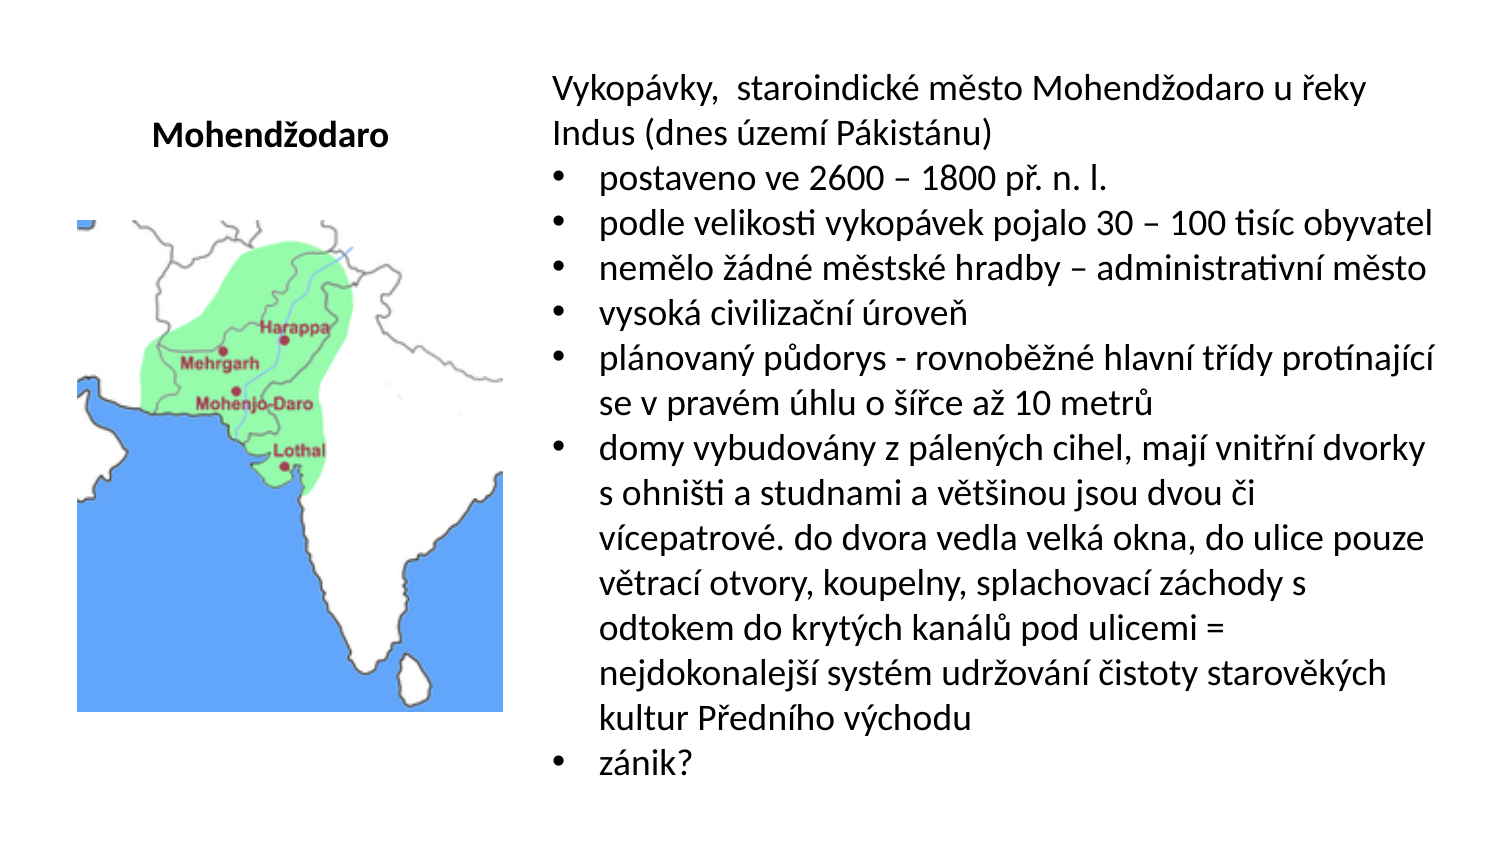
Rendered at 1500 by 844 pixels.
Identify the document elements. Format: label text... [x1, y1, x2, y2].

text_box Vykopávky, staroindické město Mohendžodaro u řeky Indus (dnes území Pákistánu) postaveno ve 2600 – 1800 př. n. l. podle velikosti vykopávek pojalo 30 – 100 tisíc obyvatel nemělo žádné městské hradby – administrativní město vysoká civilizační úroveň plánovaný půdorys - rovnoběžné hlavní třídy protínající se v pravém úhlu o šířce až 10 metrů domy vybudovány z pálených cihel, mají vnitřní dvorky s ohništi a studnami a většinou jsou dvou či vícepatrové. do dvora vedla velká okna, do ulice pouze větrací otvory, koupelny, splachovací záchody s odtokem do krytých kanálů pod ulicemi = nejdokonalejší systém udržování čistoty starověkých kultur Předního východu zánik? [537, 55, 1459, 791]
text_box Mohendžodaro [136, 102, 405, 163]
picture [76, 220, 503, 713]
